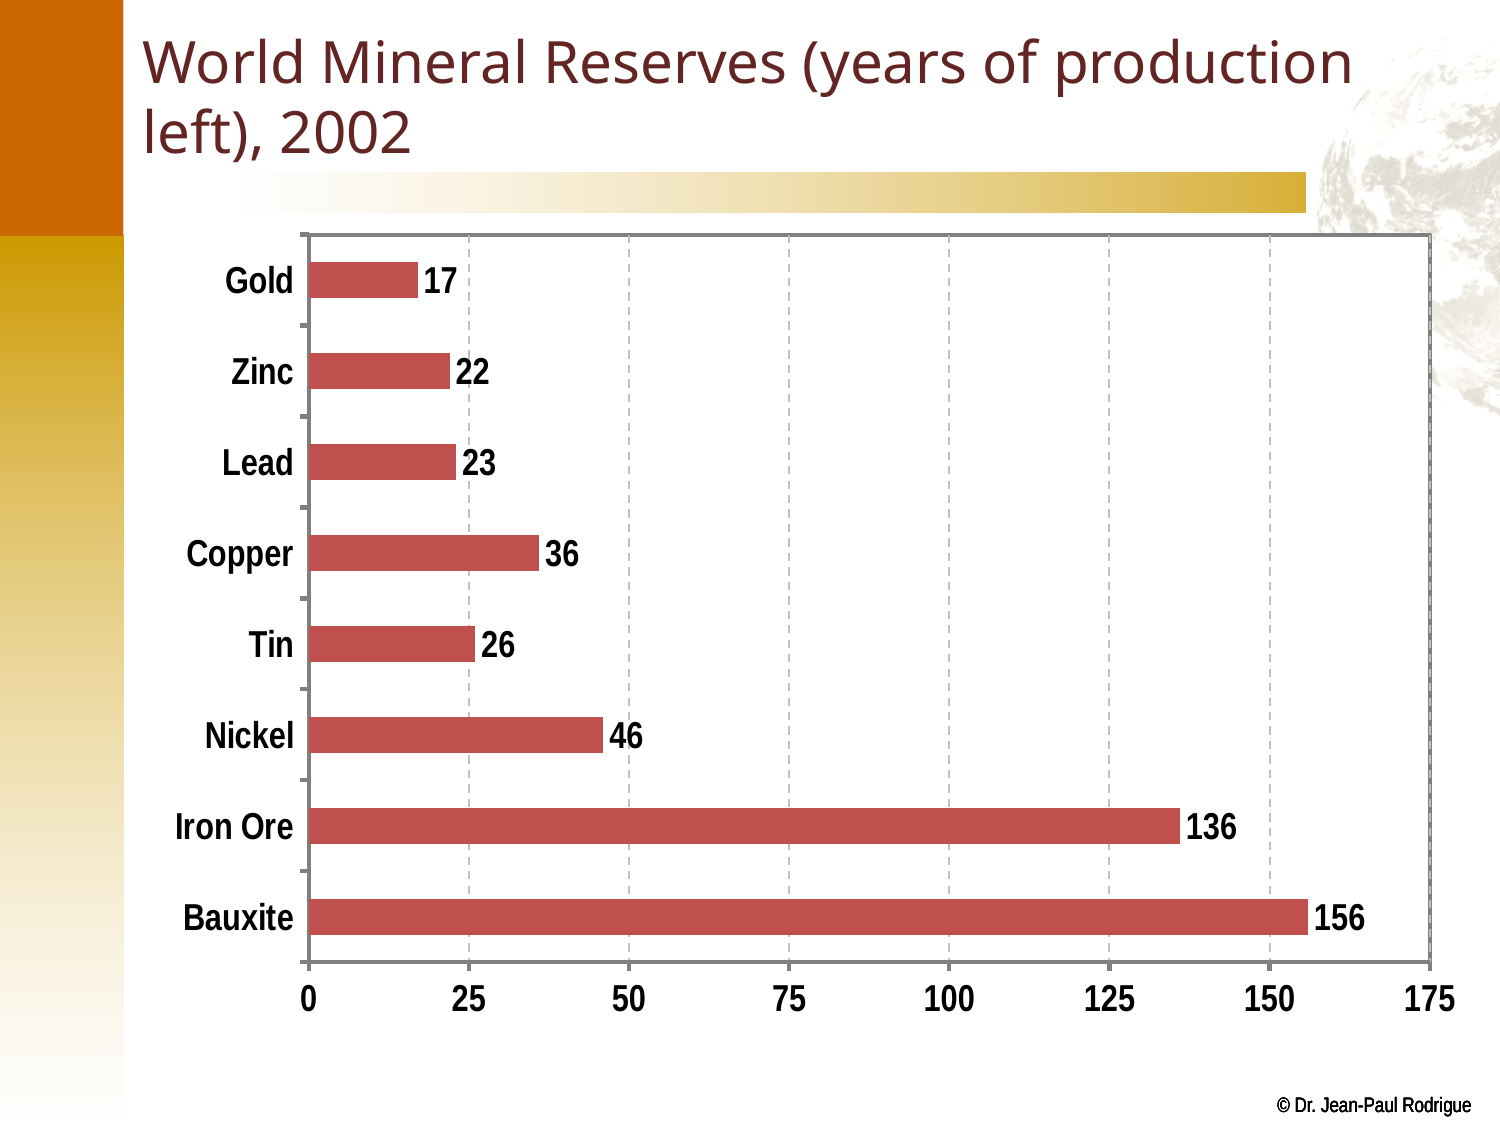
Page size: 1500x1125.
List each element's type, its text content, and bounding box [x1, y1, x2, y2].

chart [123, 214, 1477, 1084]
title World Mineral Reserves (years of production left), 2002 [127, 16, 1476, 173]
